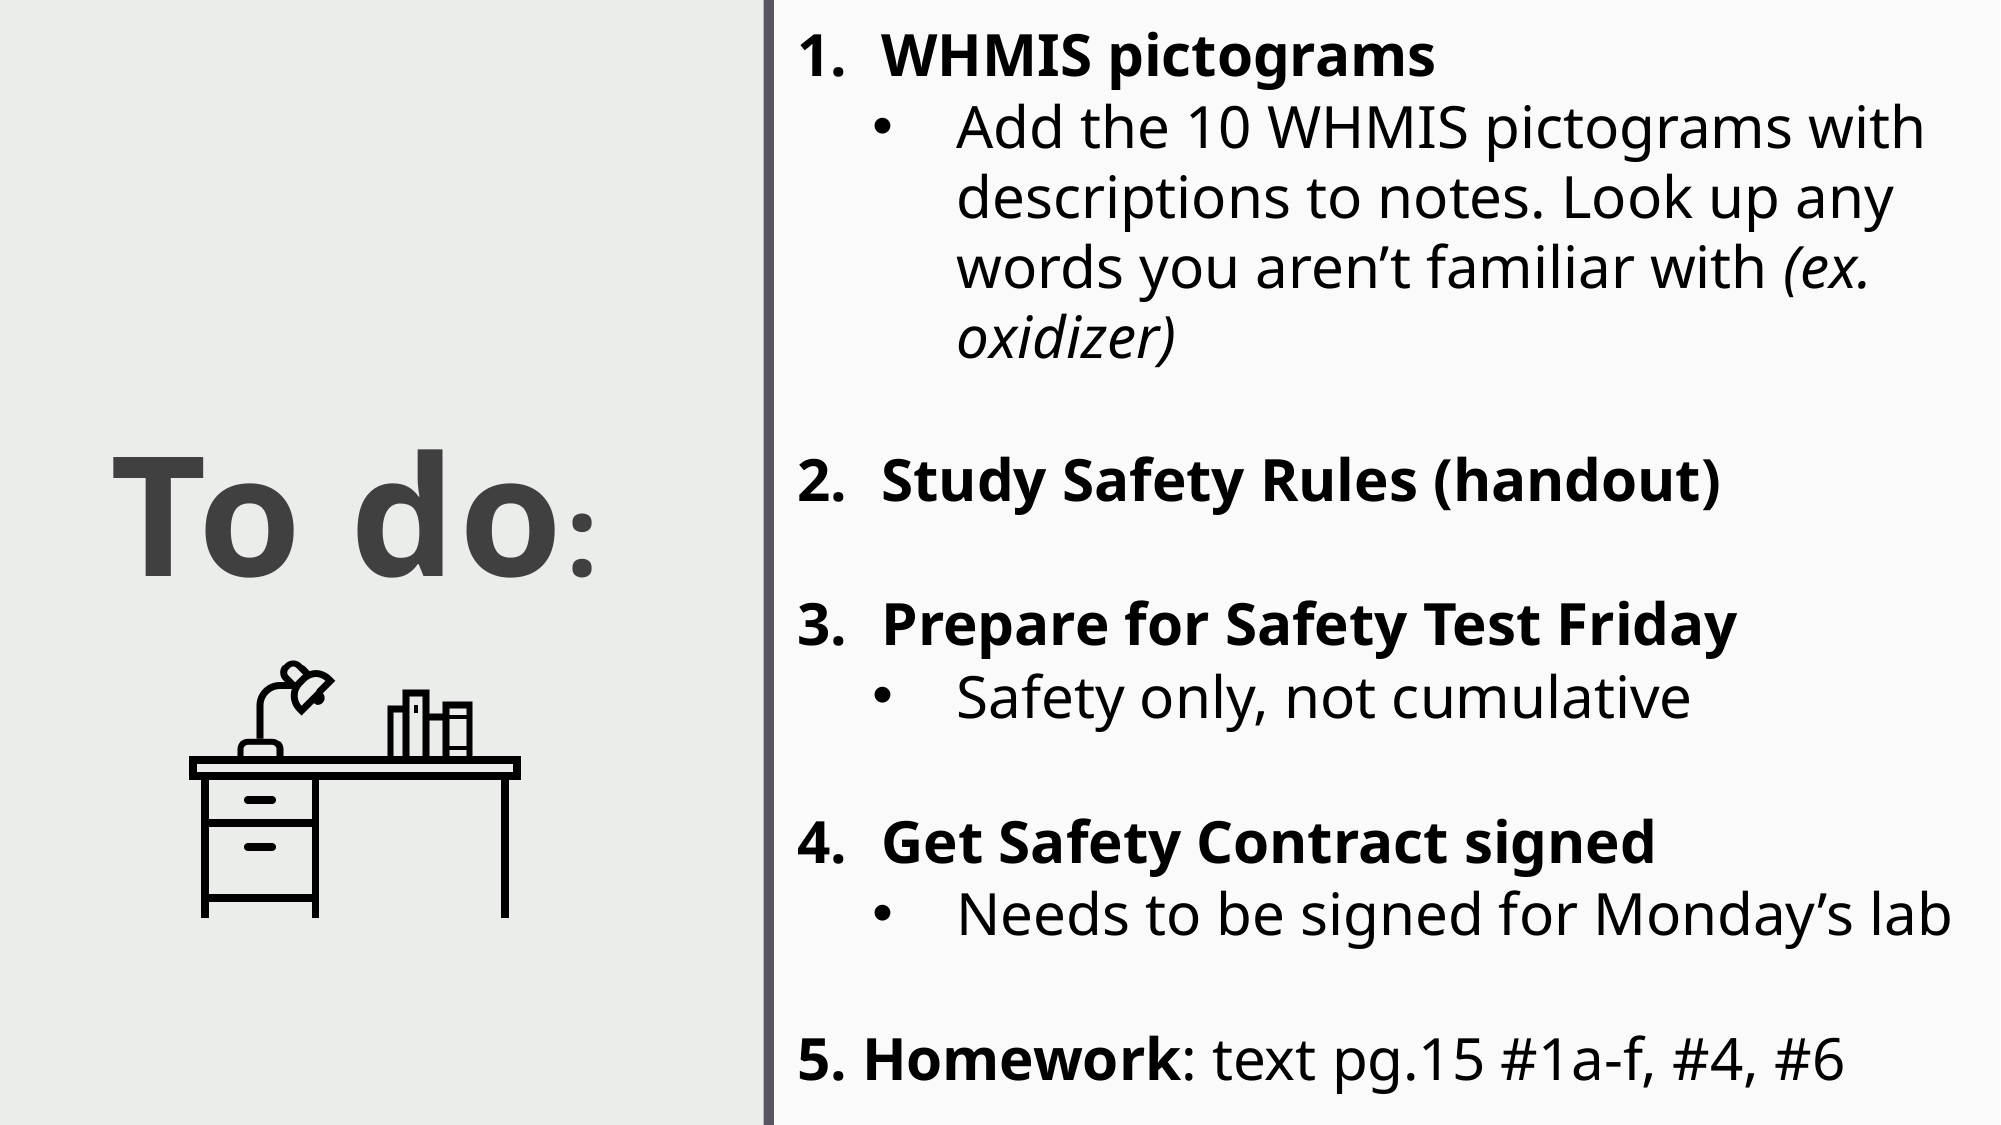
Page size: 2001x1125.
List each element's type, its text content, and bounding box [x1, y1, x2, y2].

title To do: [74, 31, 635, 885]
picture [164, 589, 544, 969]
text_box WHMIS pictograms Add the 10 WHMIS pictograms with descriptions to notes. Look up any words you aren’t familiar with (ex. oxidizer) Study Safety Rules (handout) Prepare for Safety Test Friday Safety only, not cumulative Get Safety Contract signed Needs to be signed for Monday’s lab 5. Homework: text pg.15 #1a-f, #4, #6 [779, 0, 2000, 1093]
